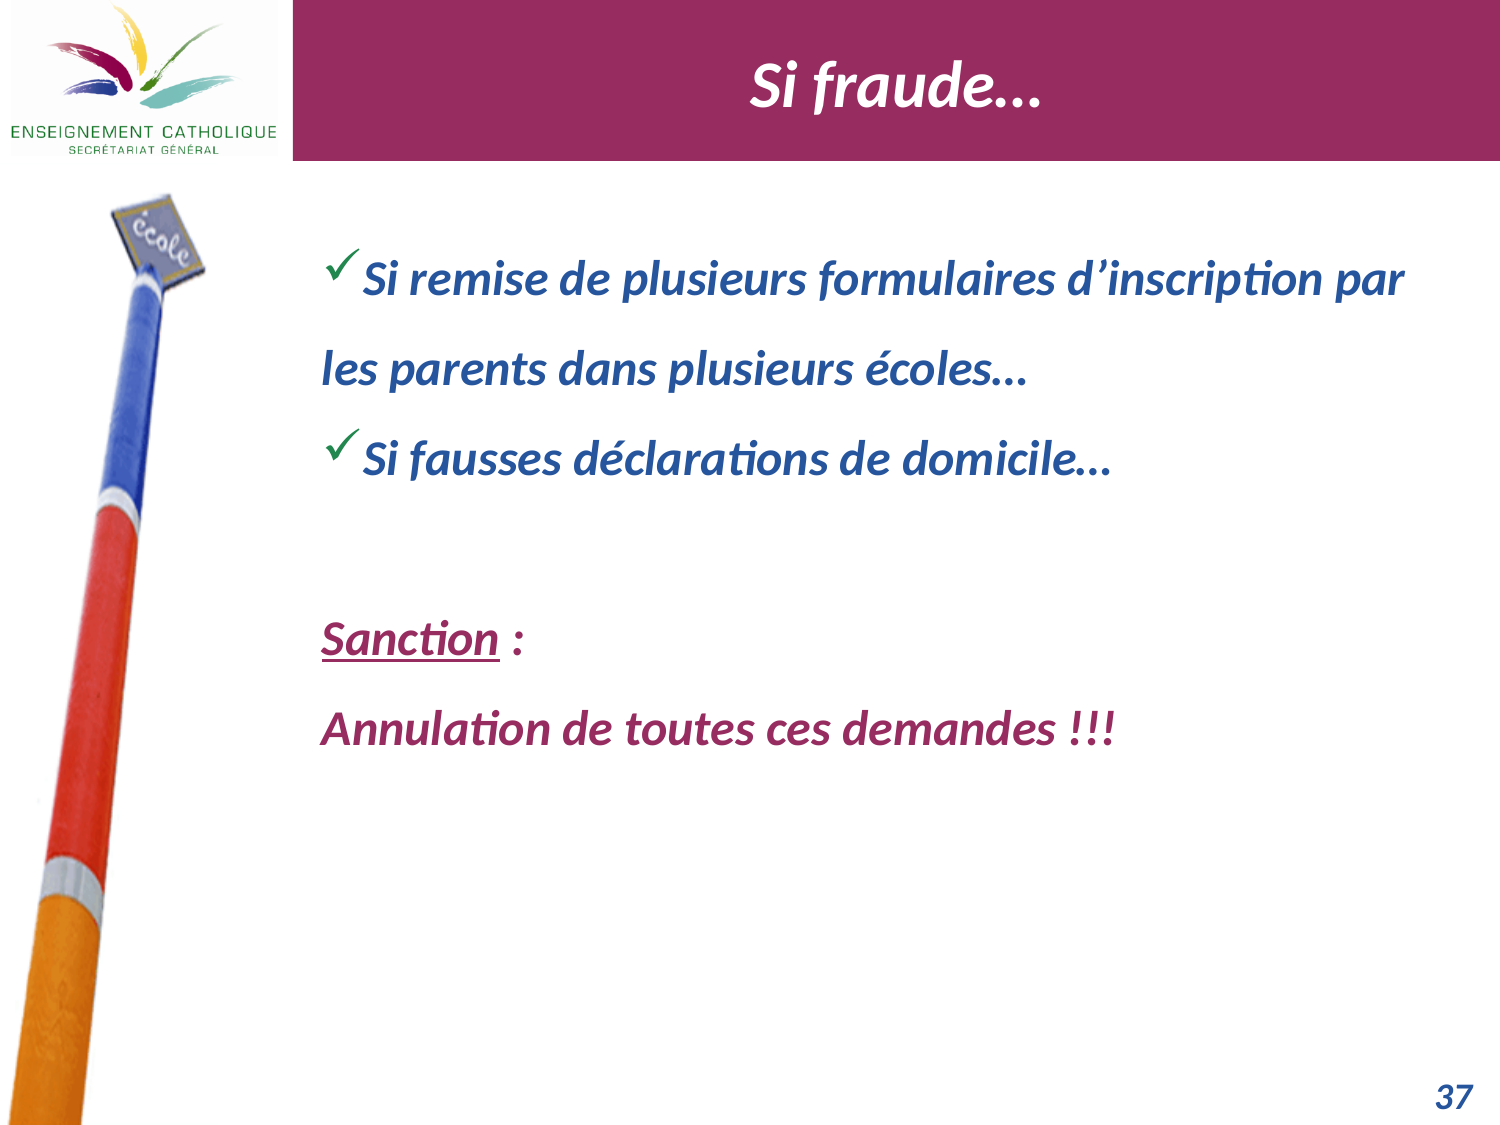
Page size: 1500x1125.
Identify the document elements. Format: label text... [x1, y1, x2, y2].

picture [11, 0, 278, 156]
text_box Si fraude… [291, 0, 1500, 163]
picture [0, 163, 218, 1125]
subtitle Si remise de plusieurs formulaires d’inscription par les parents dans plusieurs écoles… Si fausses déclarations de domicile… Sanction : Annulation de toutes ces demandes !!! [277, 208, 1459, 1035]
